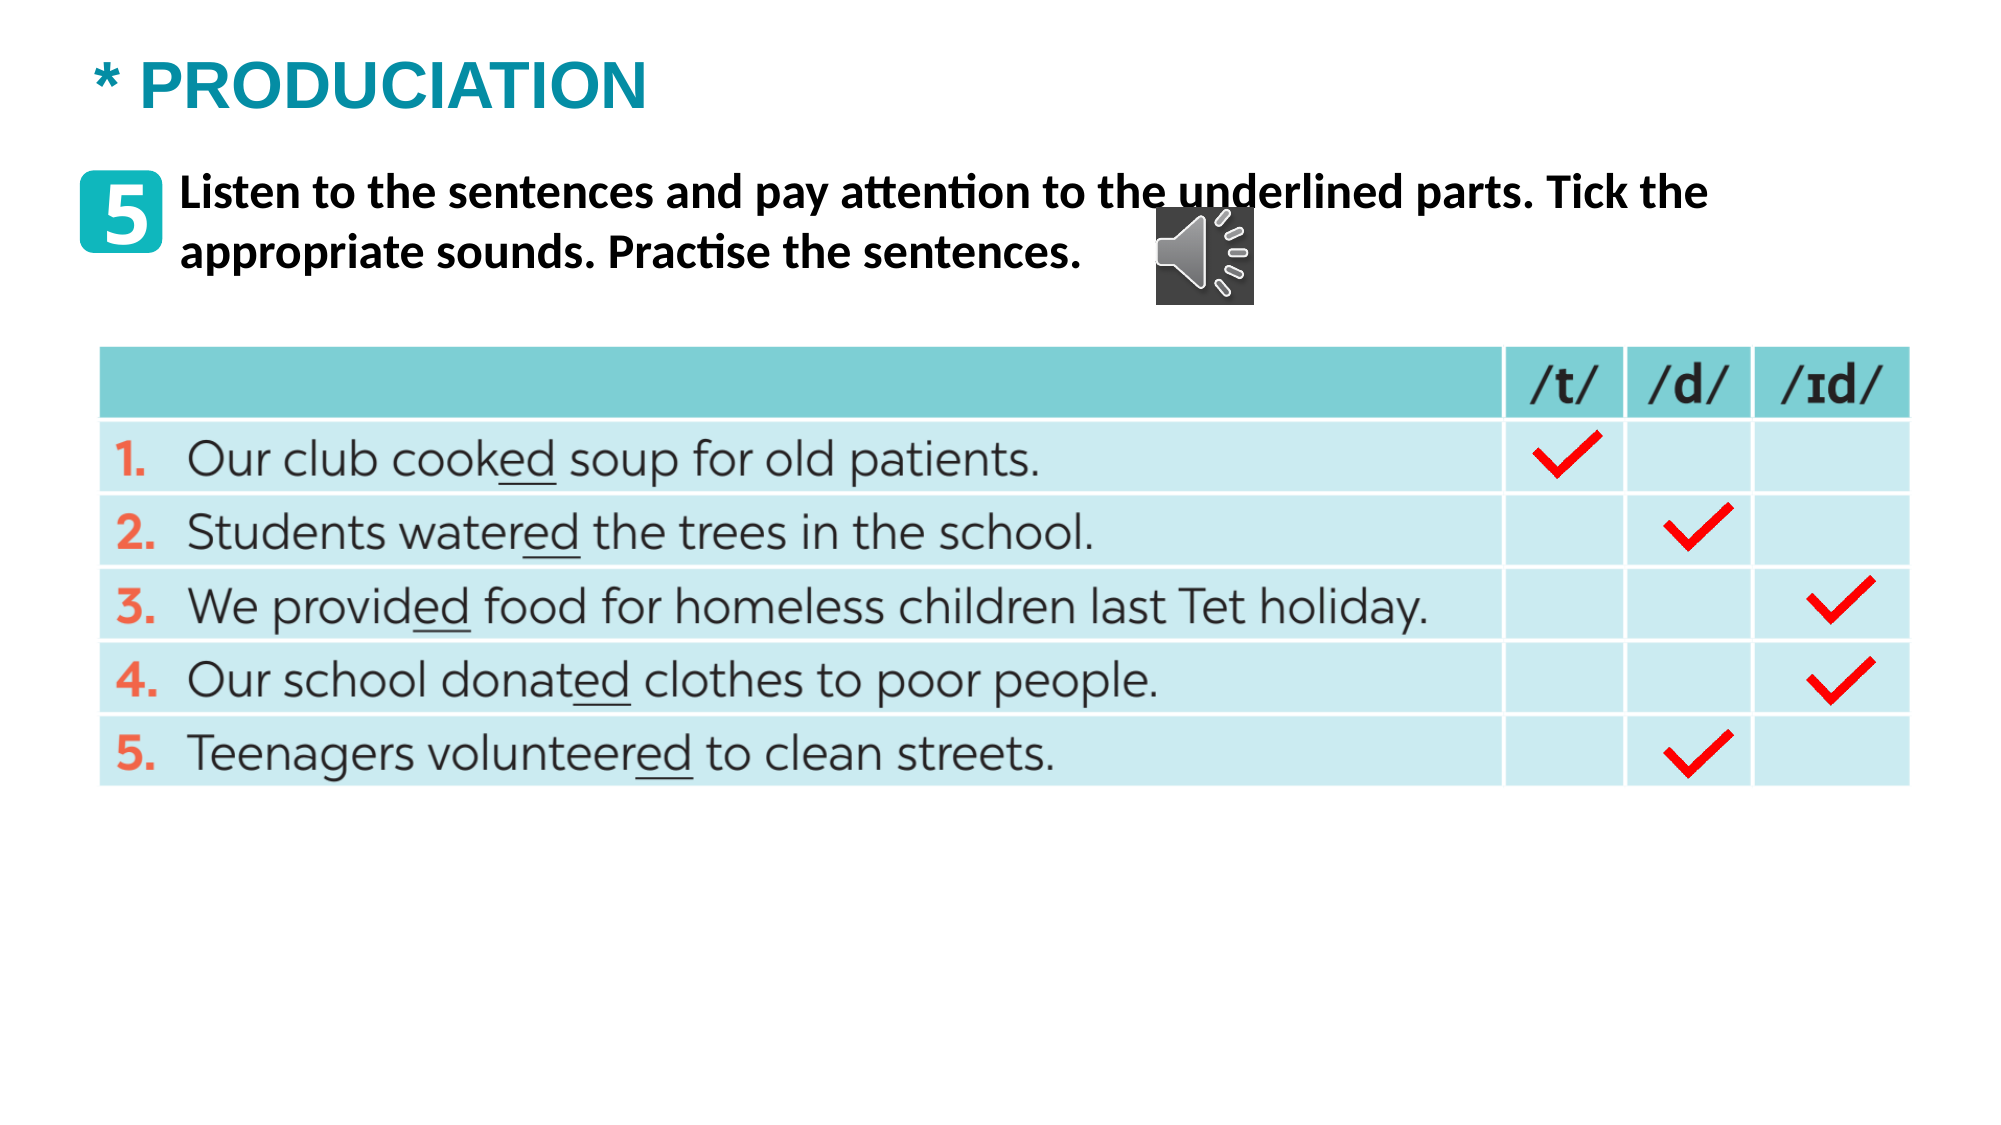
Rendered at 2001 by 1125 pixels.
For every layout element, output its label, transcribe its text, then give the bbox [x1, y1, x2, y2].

picture [74, 329, 1939, 818]
text_box [78, 170, 88, 253]
text_box 5 [88, 153, 154, 269]
text_box Listen to the sentences and pay attention to the underlined parts. Tick the appropriate sounds. Practise the sentences. [164, 151, 1952, 286]
text_box * PRODUCIATION [79, 34, 758, 129]
picture [1154, 205, 1255, 306]
text_box [154, 170, 164, 253]
